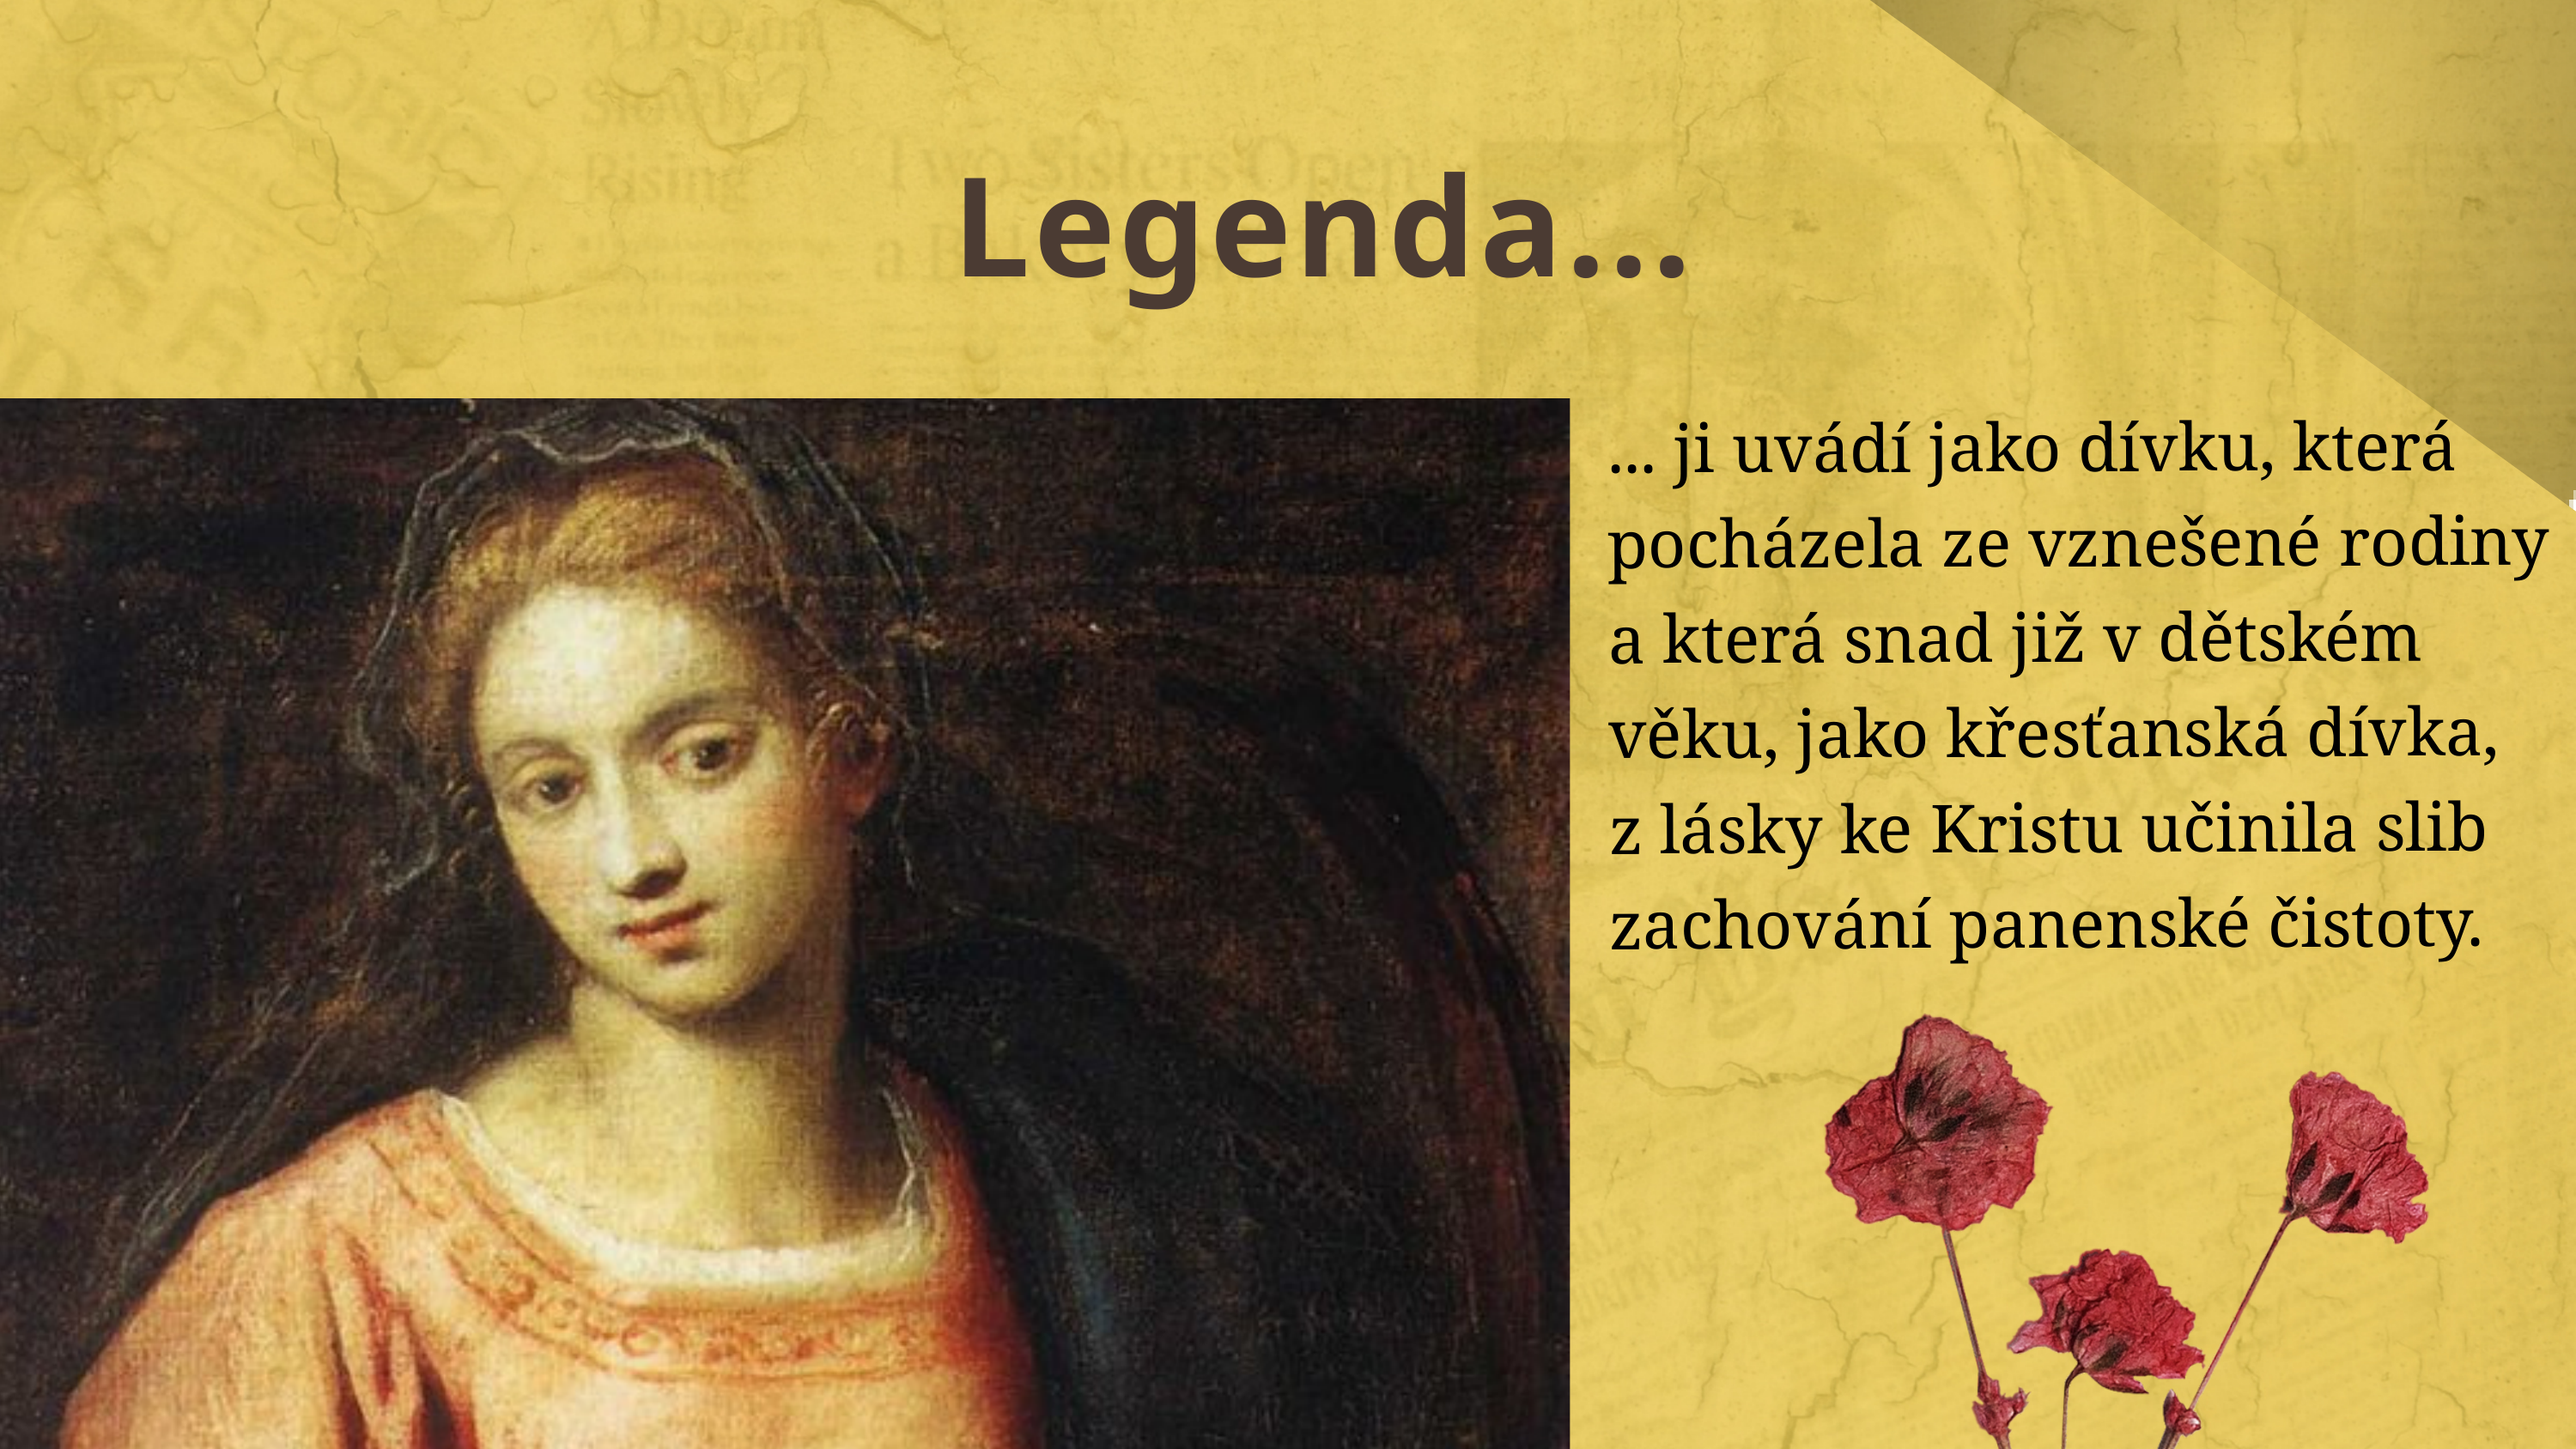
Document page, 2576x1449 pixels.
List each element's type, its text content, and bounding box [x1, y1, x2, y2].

text_box ... ji uvádí jako dívku, která pocházela ze vznešené rodiny a která snad již v dětském věku, jako křesťanská dívka, z lásky ke Kristu učinila slib zachování panenské čistoty. [1607, 387, 2576, 963]
text_box Legenda... [952, 136, 2290, 306]
text_box [1869, 0, 2576, 512]
text_box [1823, 1012, 2430, 1449]
text_box [0, 398, 1571, 1449]
text_box [0, 0, 2576, 1449]
